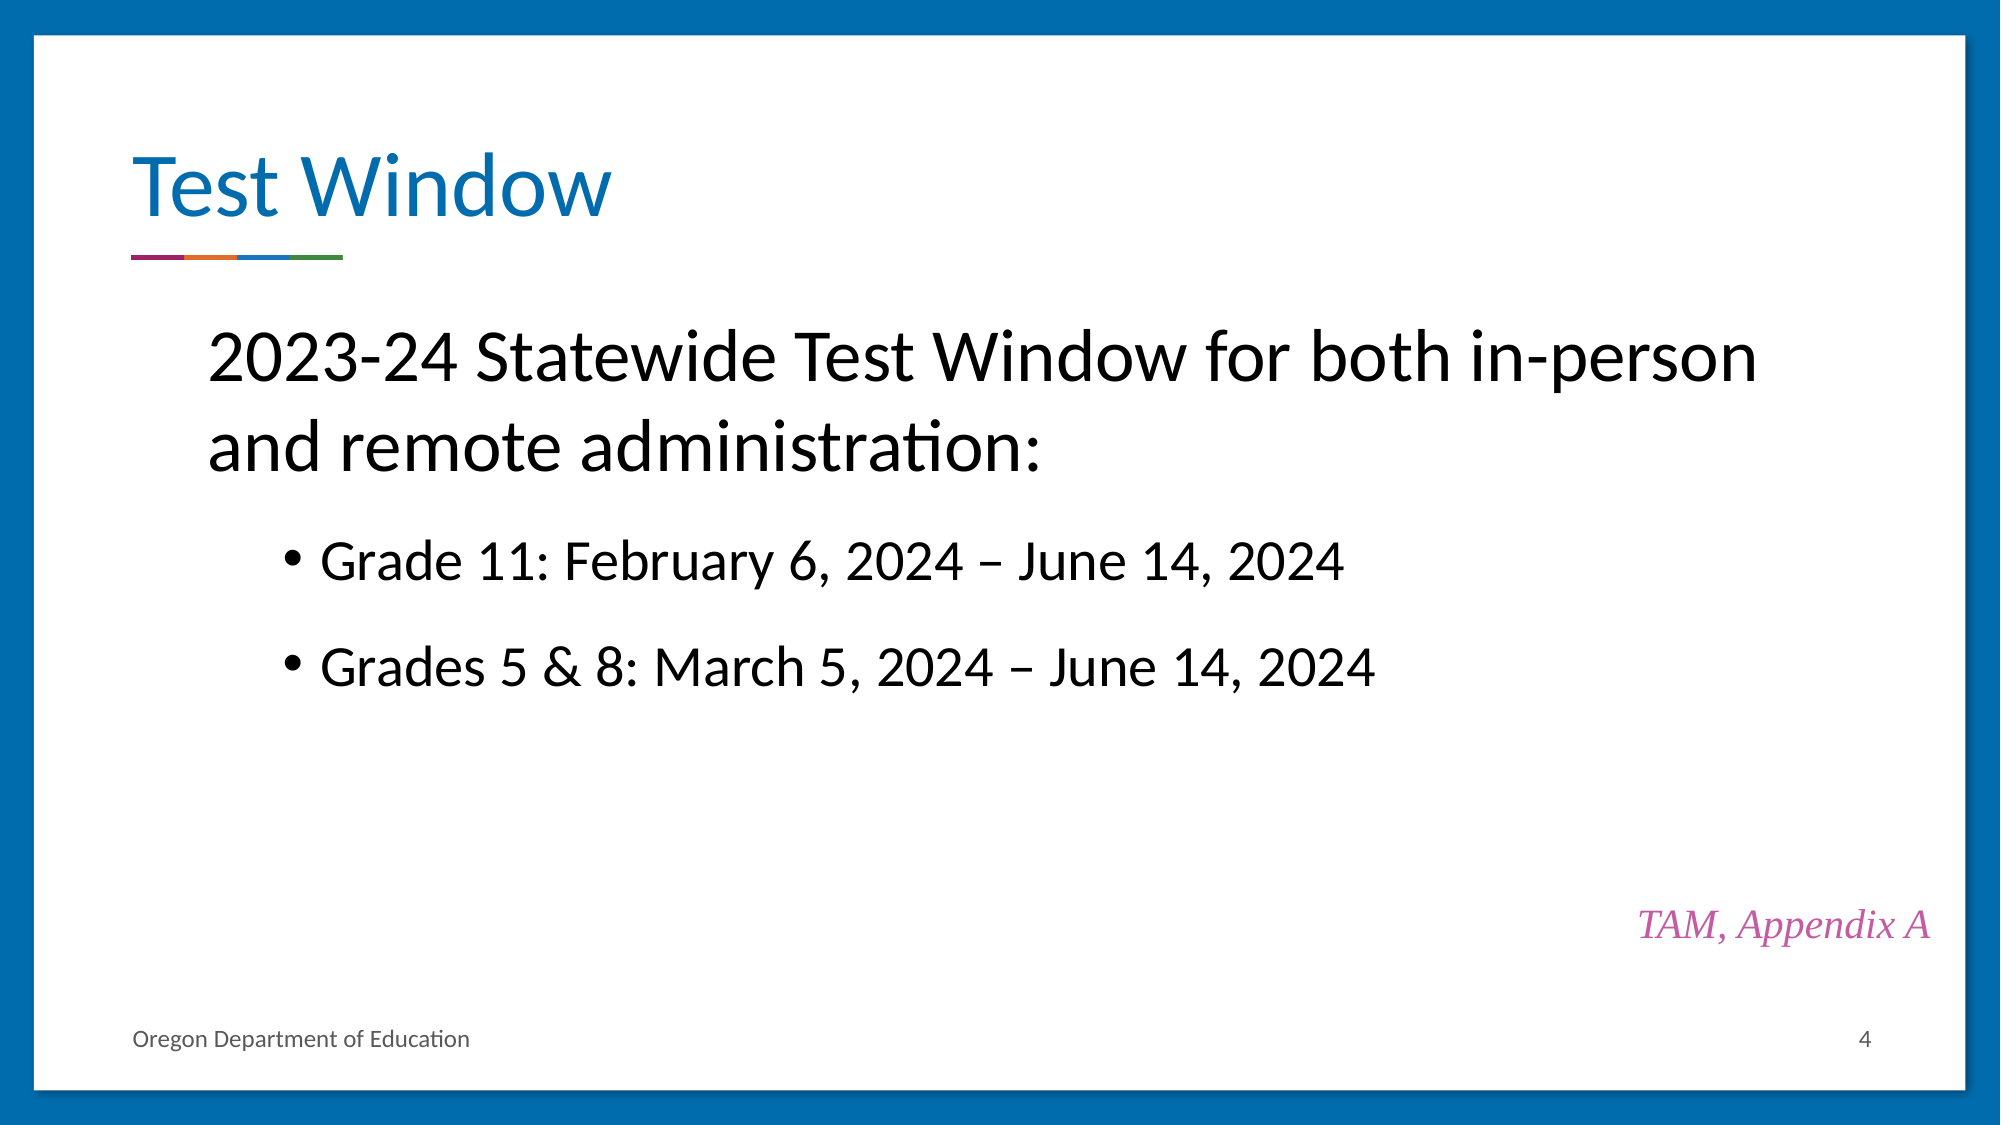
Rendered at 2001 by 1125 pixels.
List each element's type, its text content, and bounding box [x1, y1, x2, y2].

picture [131, 255, 343, 260]
footer Oregon Department of Education [117, 1007, 588, 1068]
title Test Window [117, 75, 1887, 244]
text_box TAM, Appendix A [1621, 889, 1946, 954]
list 2023-24 Statewide Test Window for both in-person and remote administration: Grade 11: February 6, 2024 – June 14, 2024 Grades 5 & 8: March 5, 2024 – June 14, 2024 [117, 299, 1887, 974]
slide_number 4 [1412, 1007, 1887, 1068]
